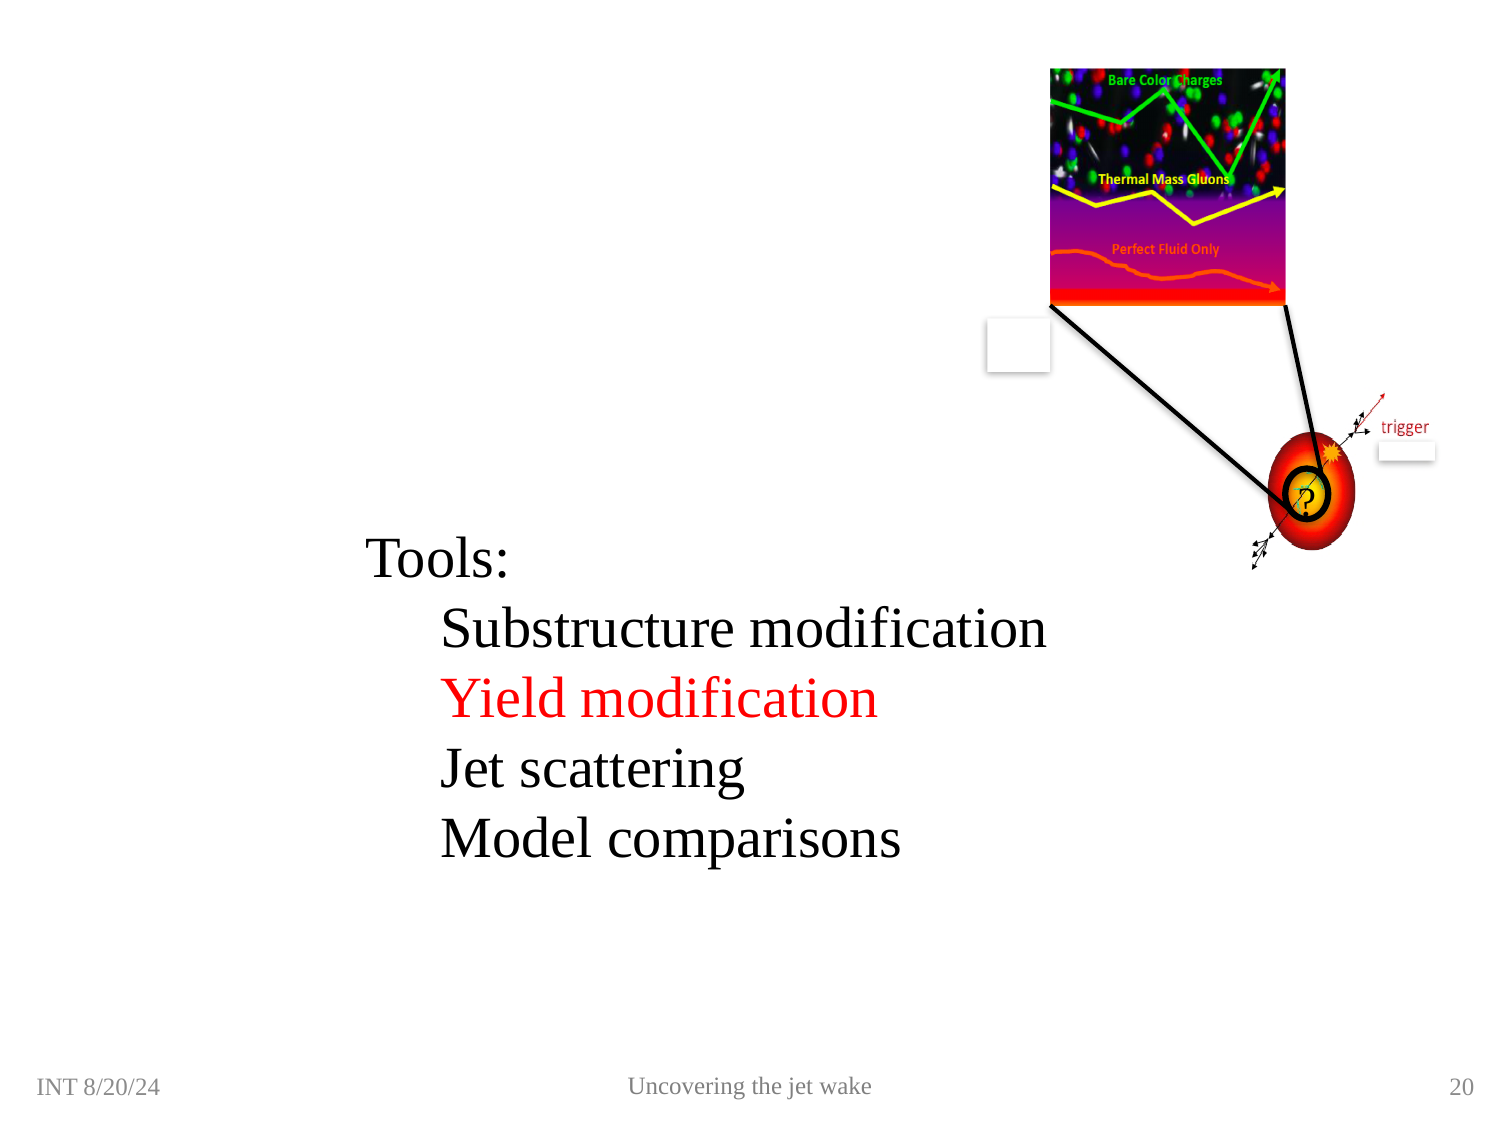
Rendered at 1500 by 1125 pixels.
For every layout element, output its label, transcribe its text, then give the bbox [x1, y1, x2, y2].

slide_number 20 [1139, 1055, 1490, 1115]
footer Uncovering the jet wake [512, 1054, 988, 1115]
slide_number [21, 1055, 424, 1115]
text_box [987, 67, 1441, 582]
text_box Tools: Substructure modification Yield modification Jet scattering Model comparisons [350, 511, 1064, 877]
